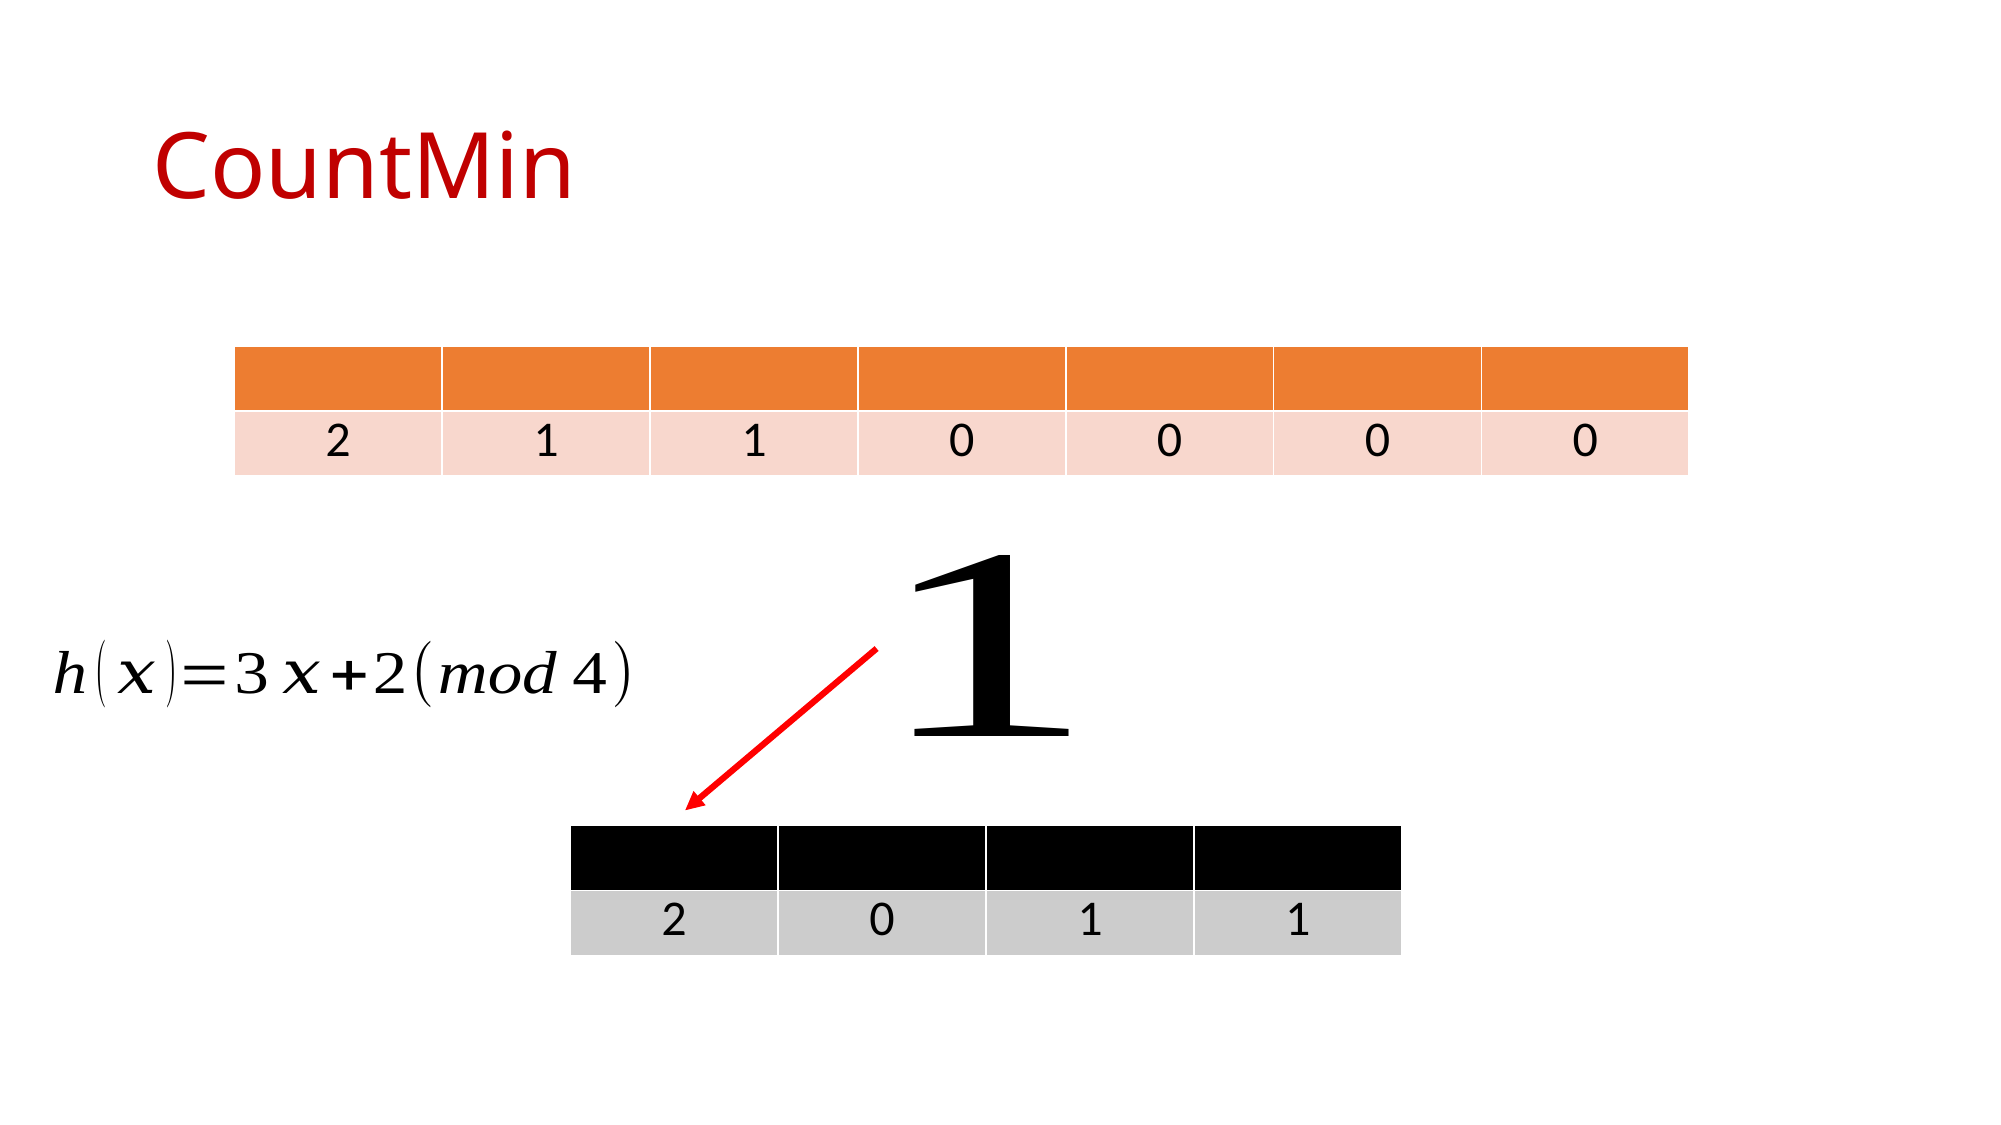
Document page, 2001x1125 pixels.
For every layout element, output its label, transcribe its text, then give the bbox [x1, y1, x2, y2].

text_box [685, 648, 877, 811]
title CountMin [137, 59, 1863, 278]
